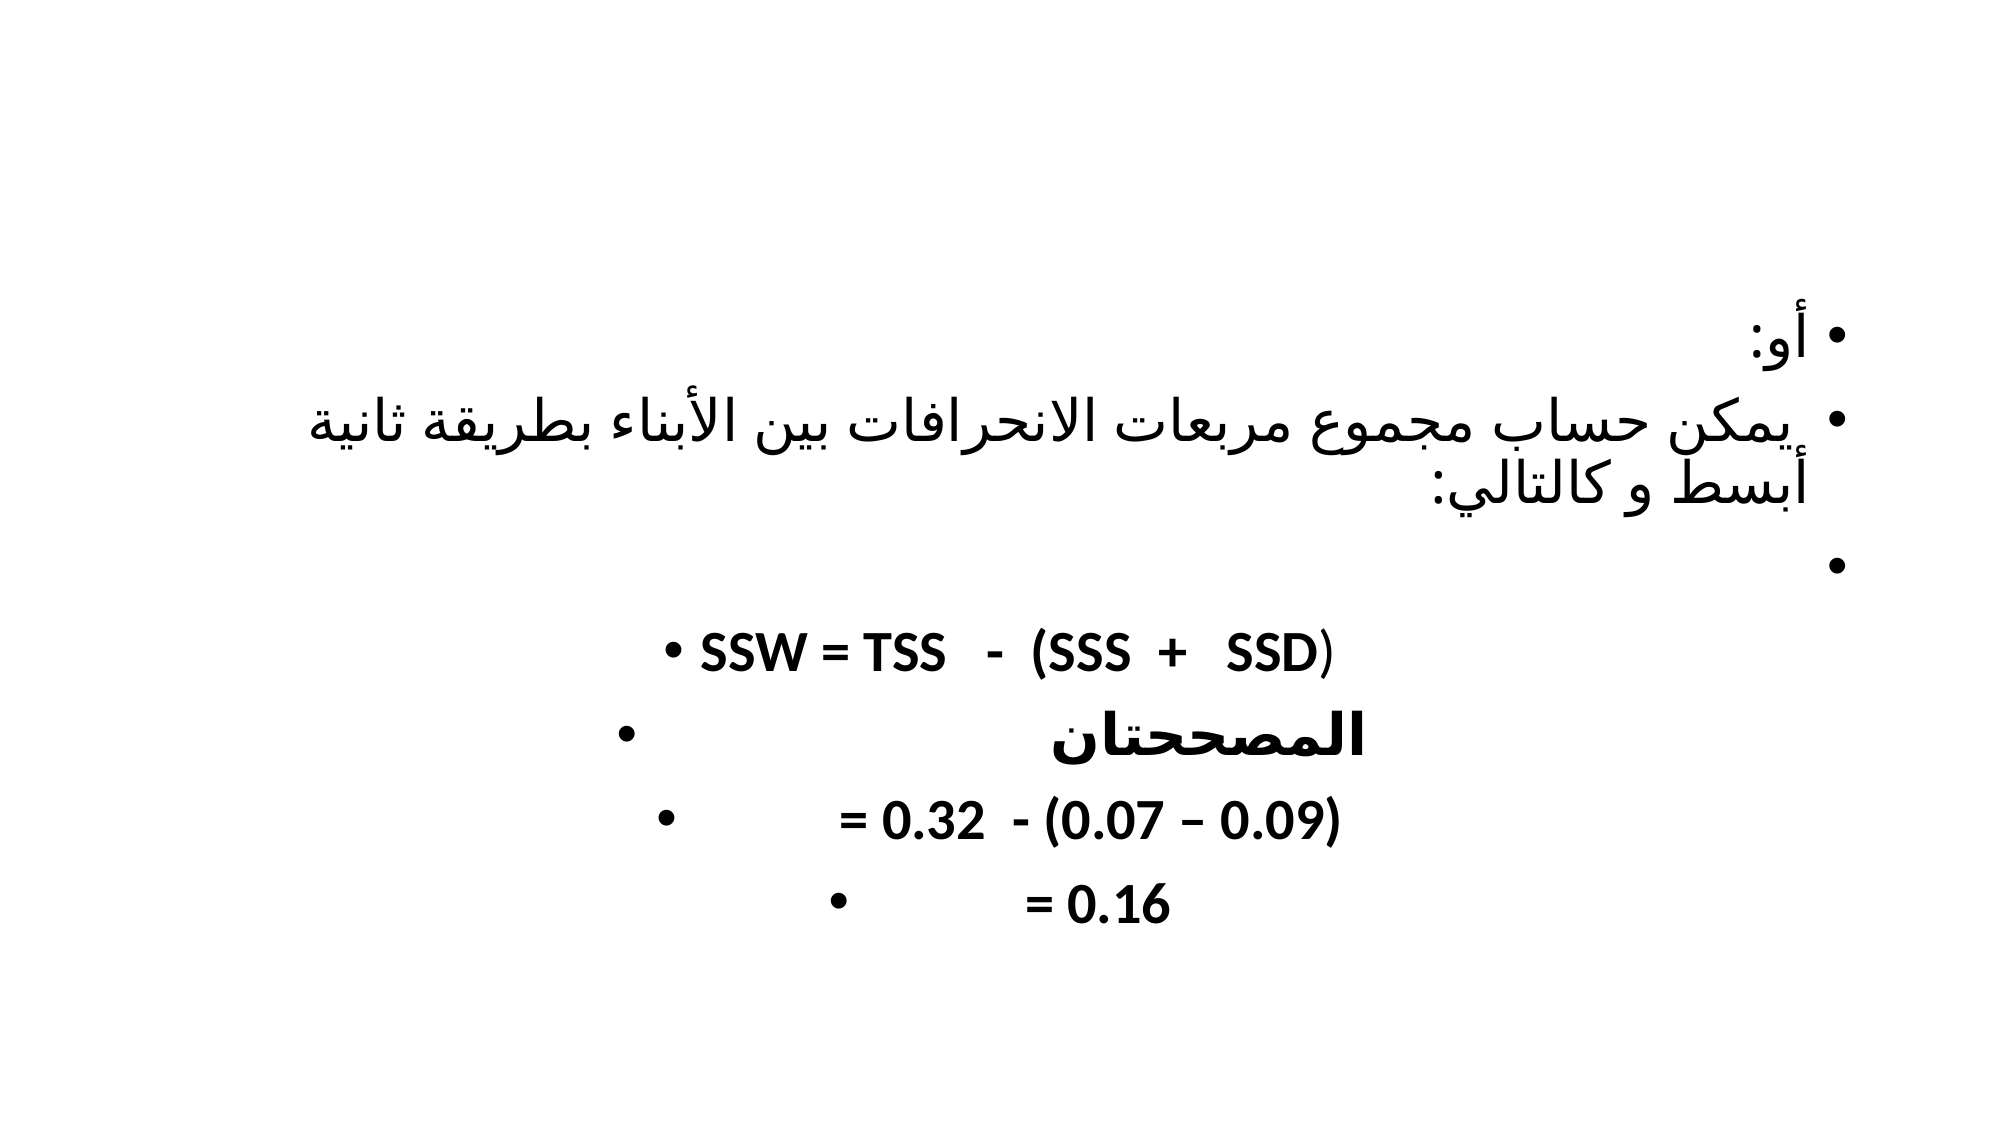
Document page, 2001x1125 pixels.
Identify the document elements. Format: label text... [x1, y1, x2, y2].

list أو: يمكن حساب مجموع مربعات الانحرافات بين الأبناء بطريقة ثانية أبسط و كالتالي: SSW = TSS - (SSS + SSD) المصححتان = 0.32 - (0.07 – 0.09) = 0.16 [137, 299, 1863, 1014]
